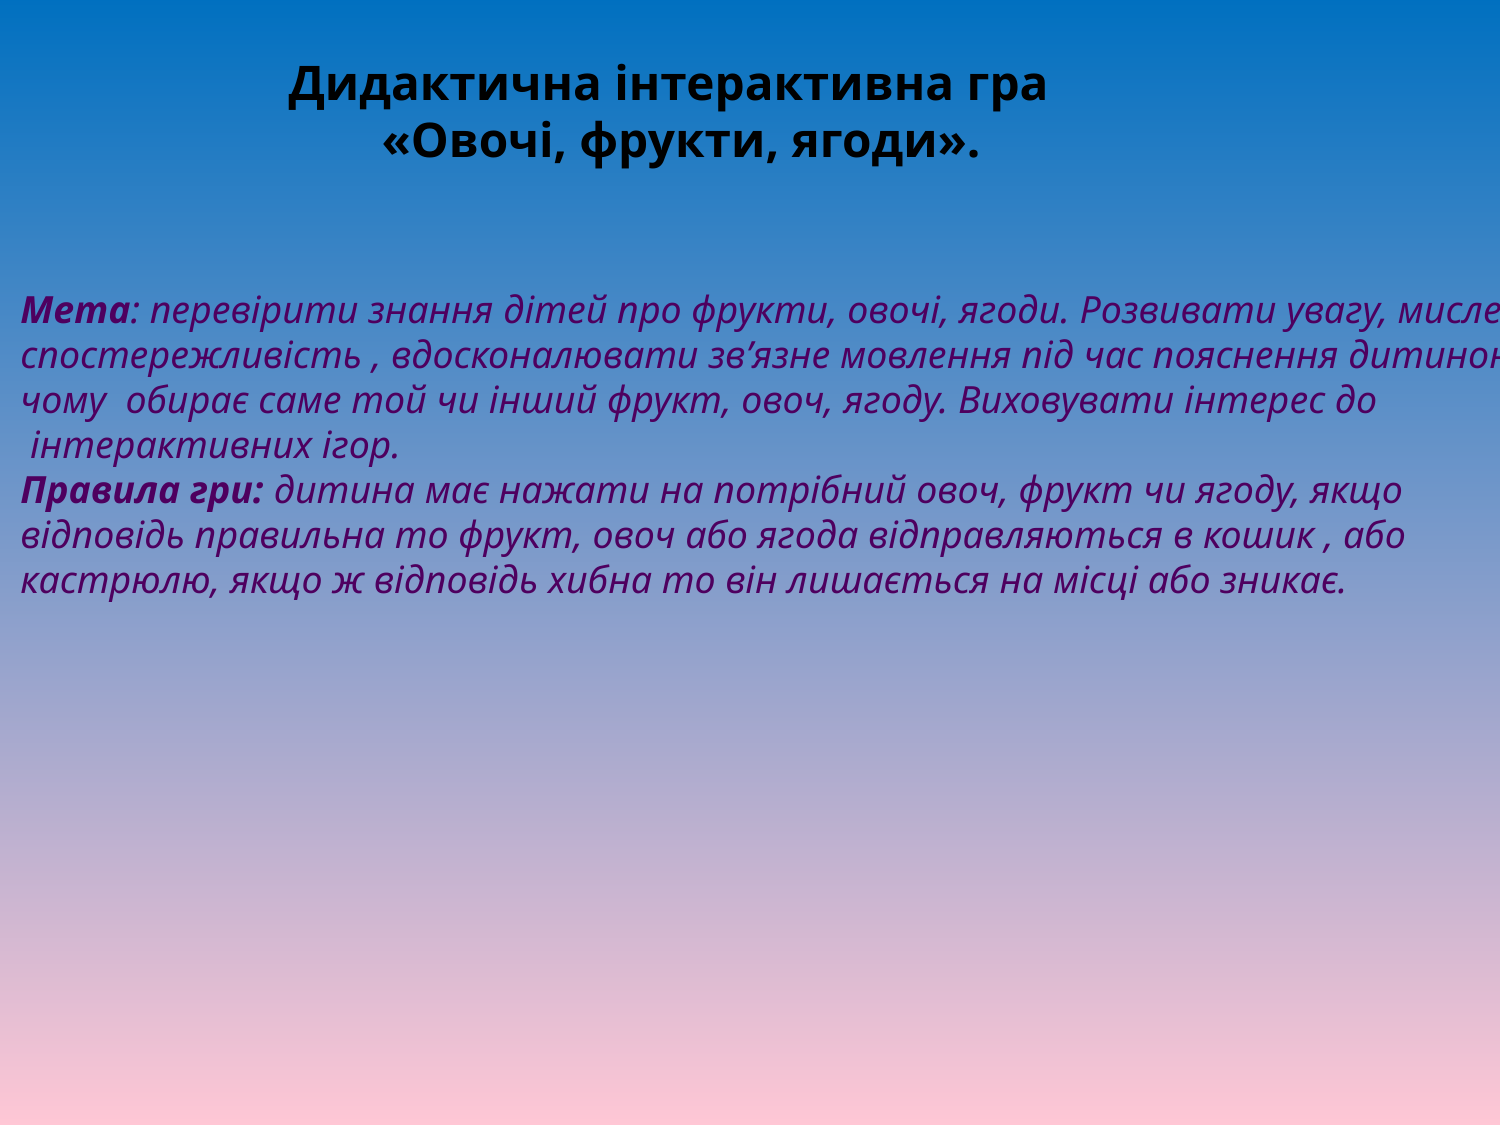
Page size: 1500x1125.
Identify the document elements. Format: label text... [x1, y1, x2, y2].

title Дидактична інтерактивна гра «Овочі, фрукти, ягоди». [0, 45, 1350, 233]
text_box Мета: перевірити знання дітей про фрукти, овочі, ягоди. Розвивати увагу, мислення, спостережливість , вдосконалювати зв’язне мовлення під час пояснення дитиною чому обирає саме той чи інший фрукт, овоч, ягоду. Виховувати інтерес до інтерактивних ігор. Правила гри: дитина має нажати на потрібний овоч, фрукт чи ягоду, якщо відповідь правильна то фрукт, овоч або ягода відправляються в кошик , або кастрюлю, якщо ж відповідь хибна то він лишається на місці або зникає. [5, 278, 1500, 609]
